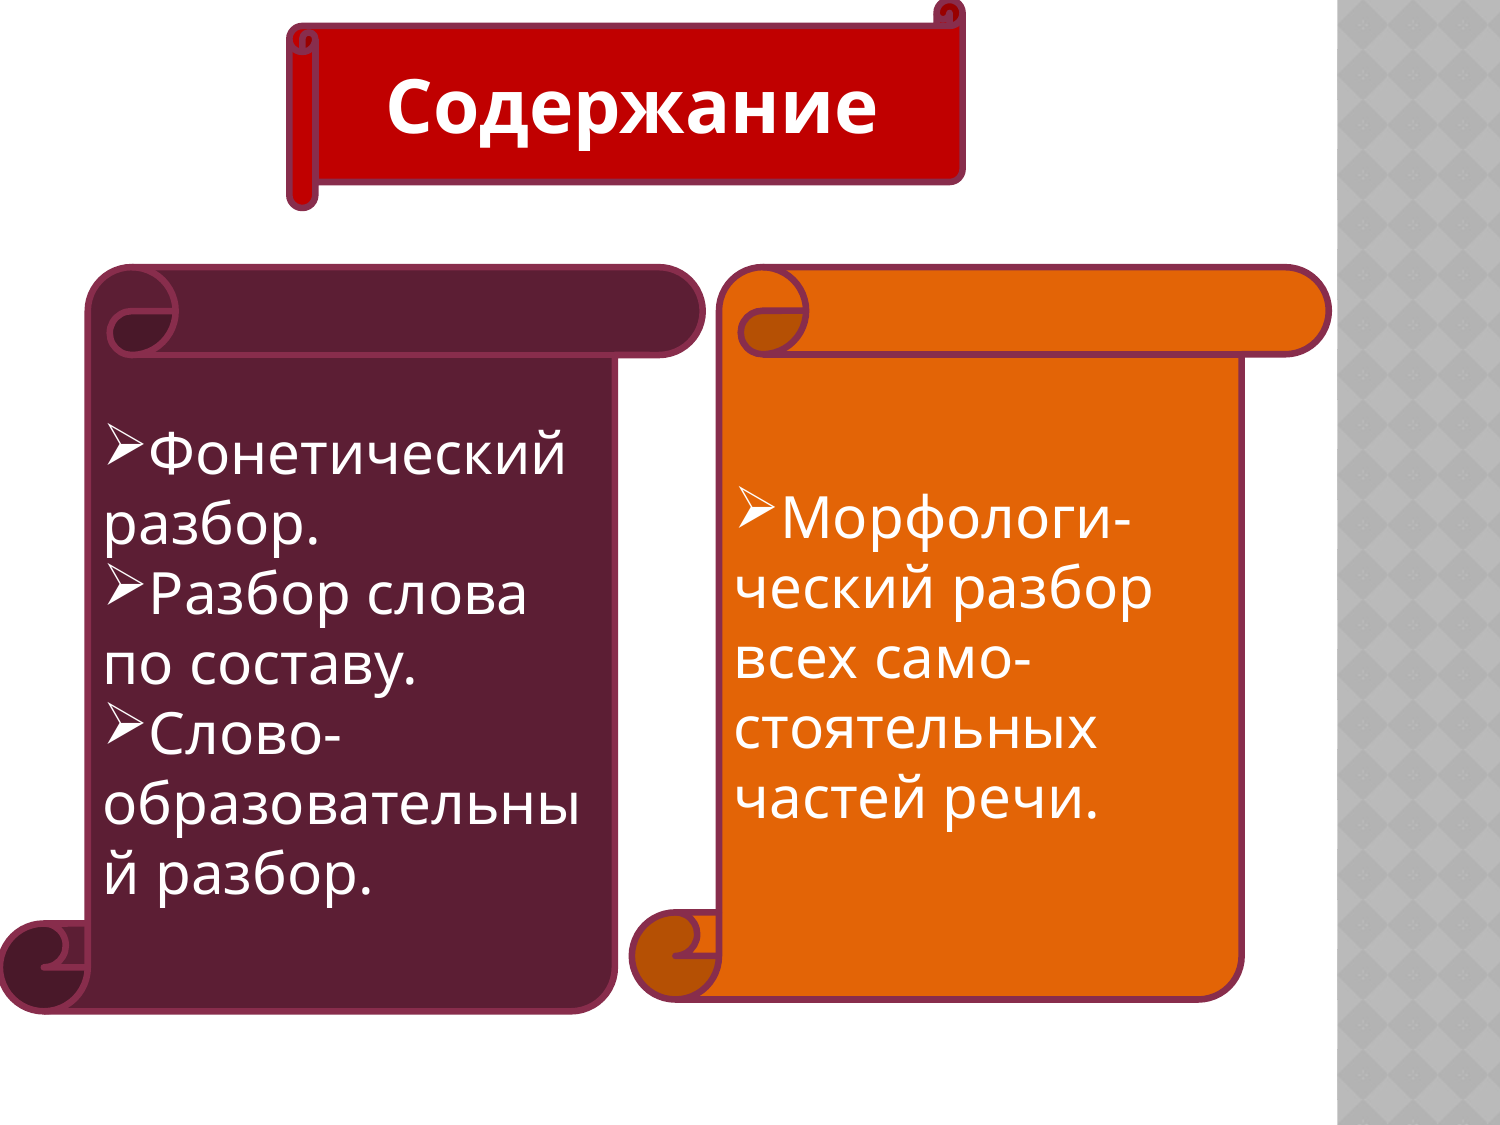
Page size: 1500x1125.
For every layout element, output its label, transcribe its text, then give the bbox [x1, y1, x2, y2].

text_box Морфологи- ческий разбор всех само- стоятельных частей речи. [628, 263, 1333, 1003]
text_box Содержание [286, 0, 966, 212]
text_box Фонетический разбор. Разбор слова по составу. Слово- образовательный разбор. [0, 263, 706, 1015]
